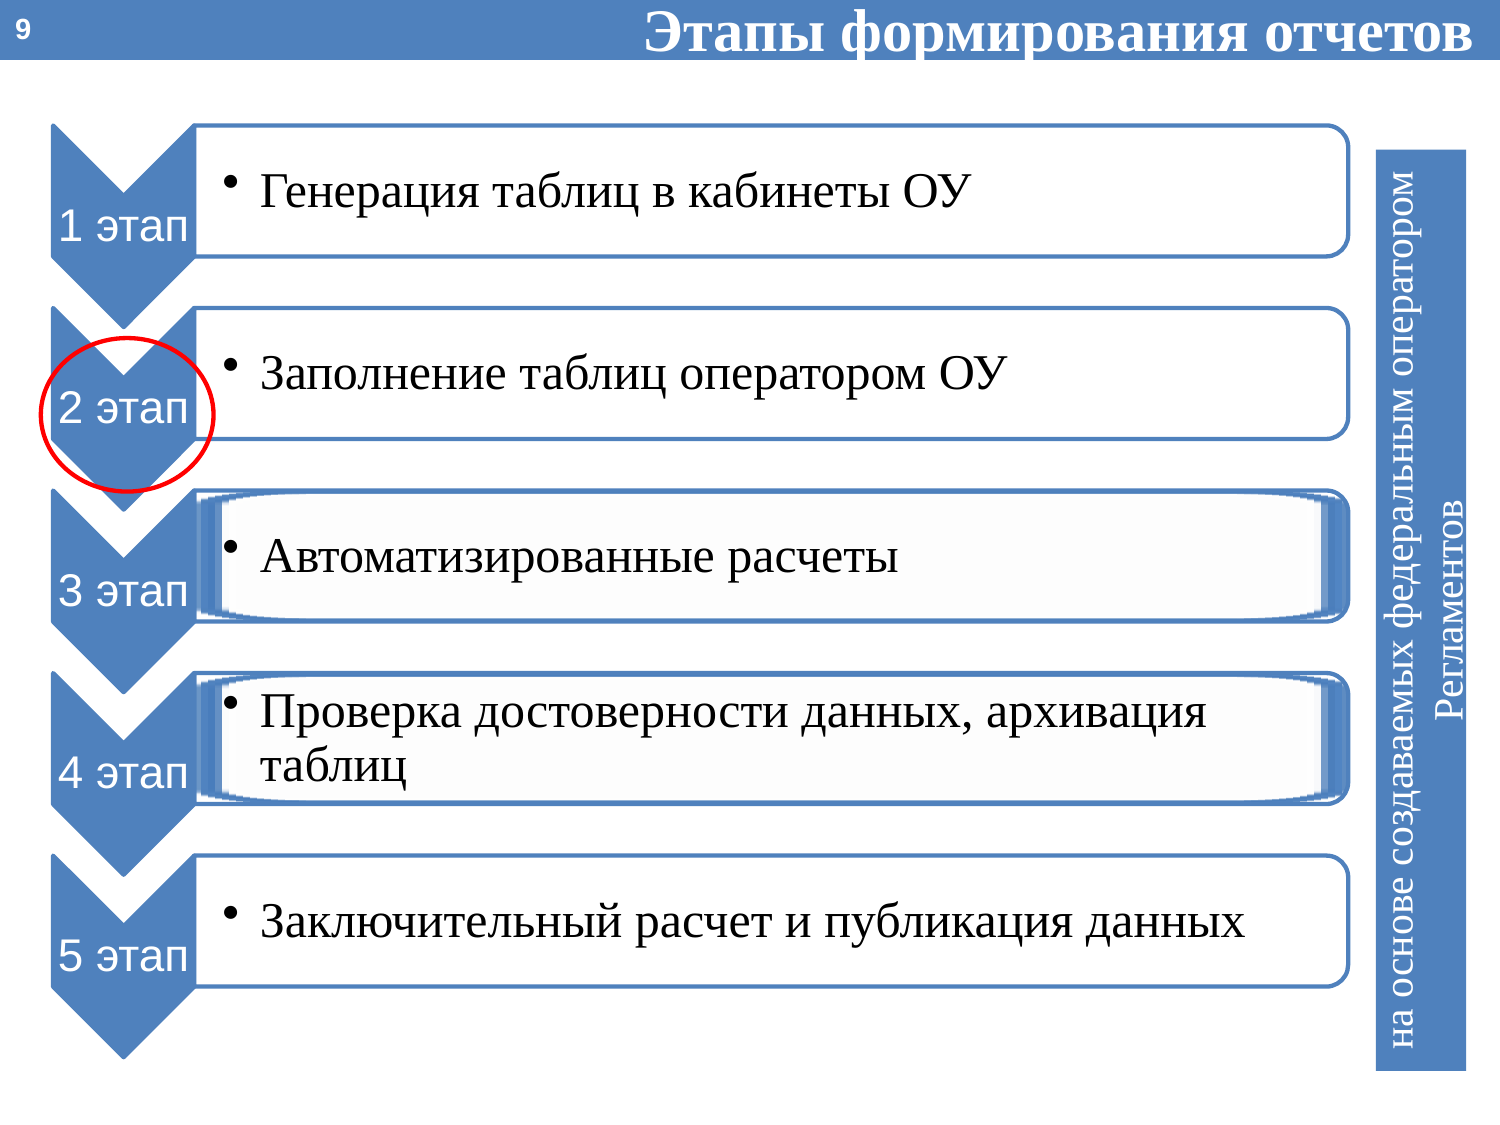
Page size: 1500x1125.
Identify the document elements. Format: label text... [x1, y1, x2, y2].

slide_number 9 [0, 0, 175, 55]
text_box [38, 376, 50, 454]
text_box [52, 125, 1349, 1058]
text_box на основе создаваемых федеральным оператором Регламентов [1374, 147, 1468, 1073]
text_box Этапы формирования отчетов [615, 0, 1490, 71]
